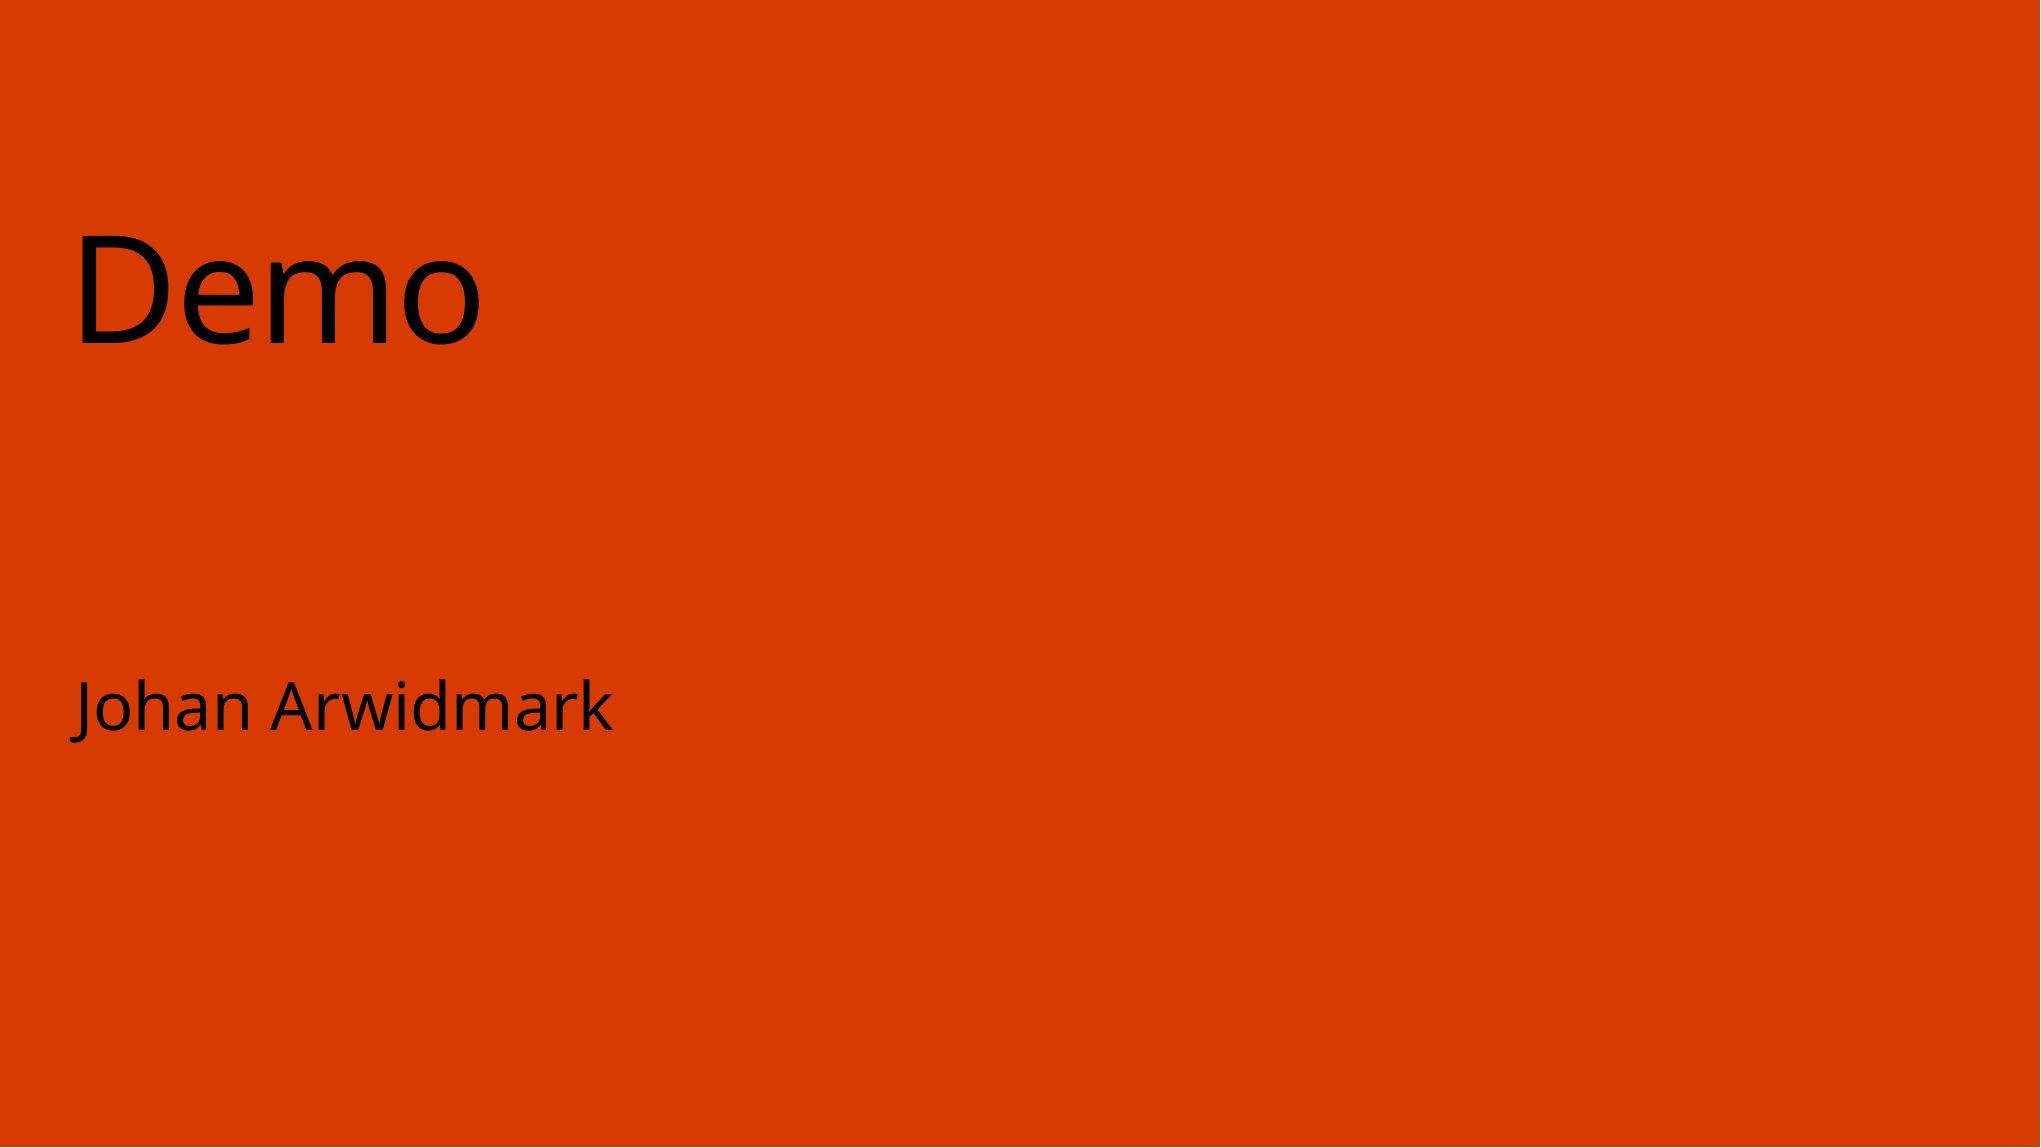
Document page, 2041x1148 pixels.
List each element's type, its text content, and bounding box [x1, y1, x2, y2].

list Johan Arwidmark [45, 648, 1396, 770]
title Demo [45, 198, 1395, 393]
